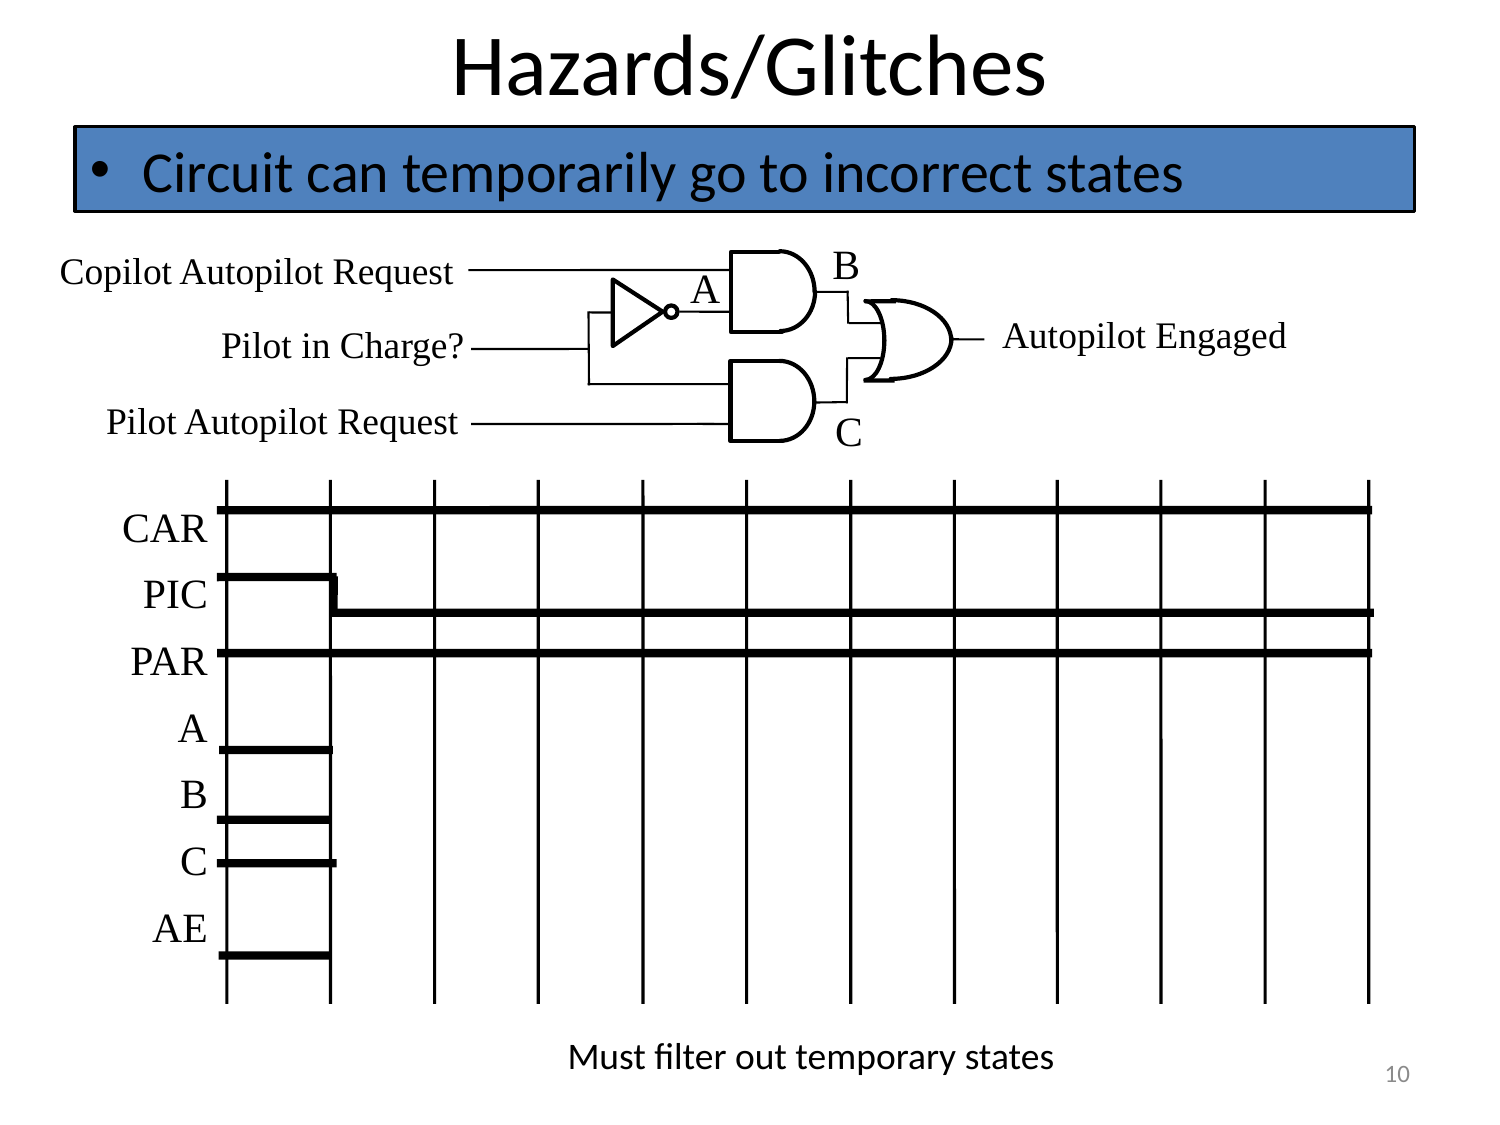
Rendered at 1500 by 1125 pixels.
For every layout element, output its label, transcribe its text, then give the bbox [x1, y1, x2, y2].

text_box [730, 360, 782, 442]
text_box CAR PIC PAR A B C AE [107, 493, 223, 958]
text_box B [817, 230, 875, 296]
text_box Pilot Autopilot Request [91, 390, 474, 450]
text_box [779, 251, 815, 291]
list Circuit can temporarily go to incorrect states [75, 126, 1415, 212]
title Hazards/Glitches [75, 0, 1425, 121]
text_box [665, 305, 675, 318]
text_box [612, 279, 663, 347]
text_box [865, 302, 885, 340]
text_box Copilot Autopilot Request [44, 239, 470, 299]
text_box A [675, 254, 736, 320]
slide_number 10 [1074, 1042, 1425, 1103]
text_box Autopilot Engaged [987, 304, 1302, 364]
text_box [781, 291, 816, 331]
text_box [730, 251, 783, 333]
text_box Must filter out temporary states [552, 1024, 1070, 1085]
text_box [891, 300, 952, 338]
text_box [890, 338, 952, 379]
text_box [865, 340, 885, 380]
text_box Pilot in Charge? [206, 313, 480, 373]
text_box [779, 360, 815, 401]
text_box C [820, 397, 878, 462]
text_box [780, 401, 815, 441]
